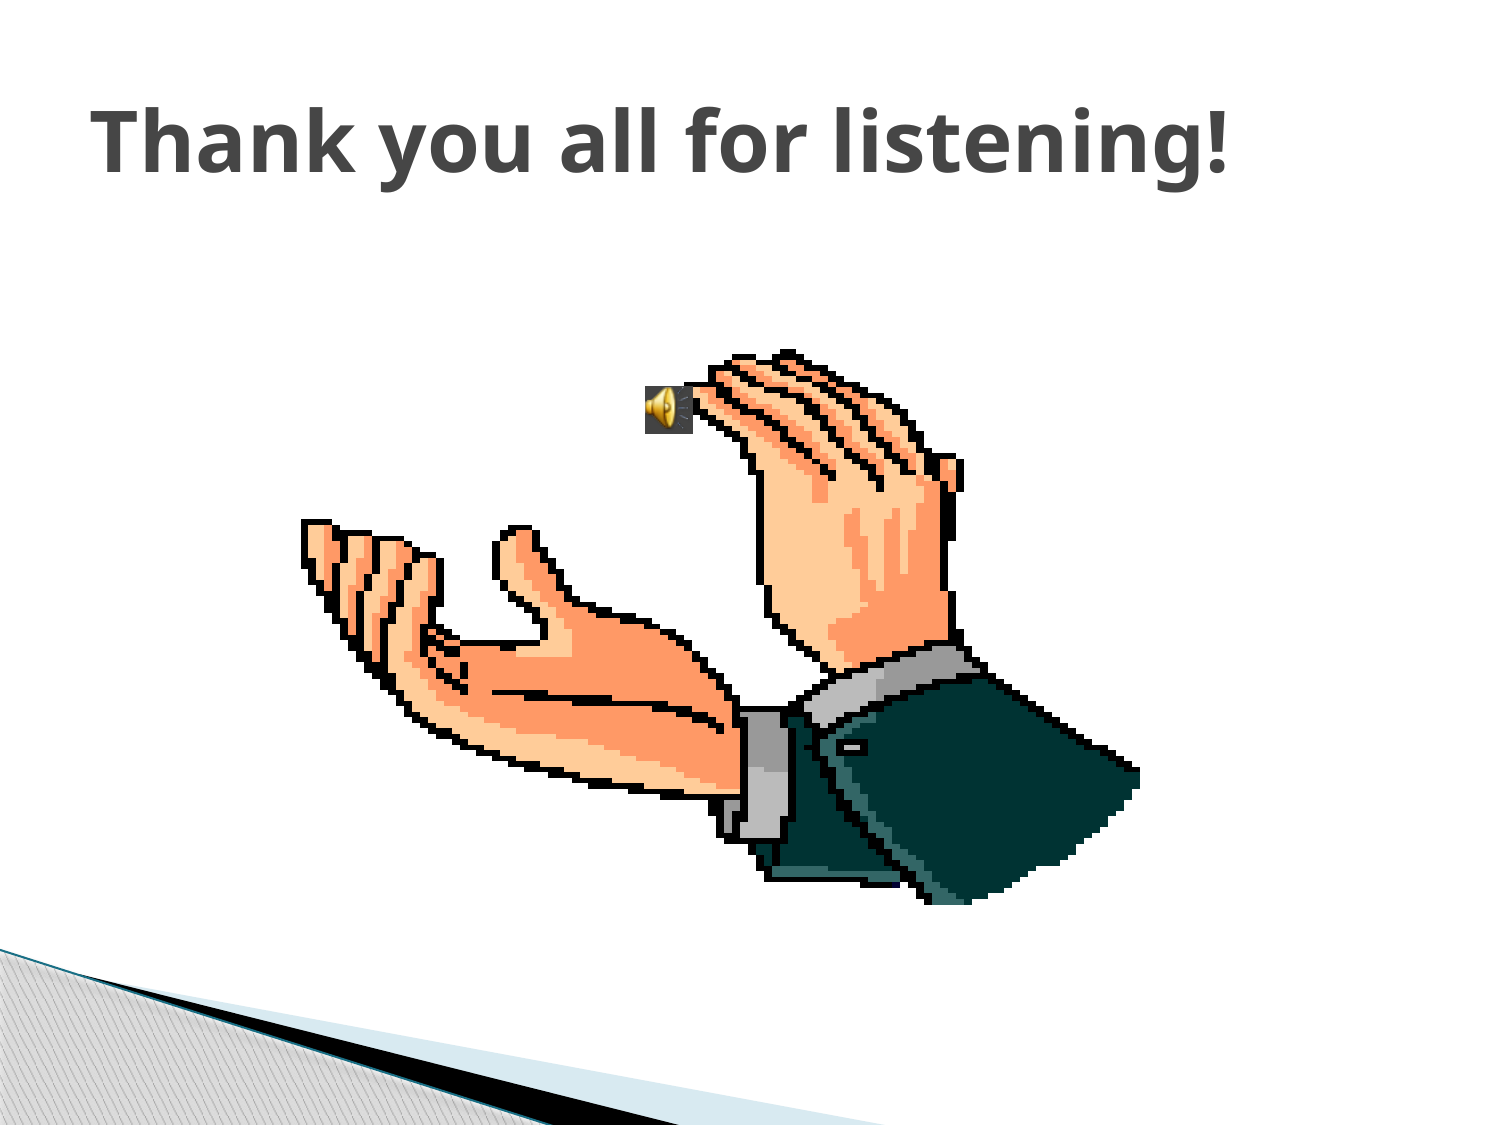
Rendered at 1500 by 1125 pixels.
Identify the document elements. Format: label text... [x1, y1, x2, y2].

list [300, 349, 1140, 906]
title Thank you all for listening! [75, 45, 1425, 233]
picture [643, 385, 694, 436]
